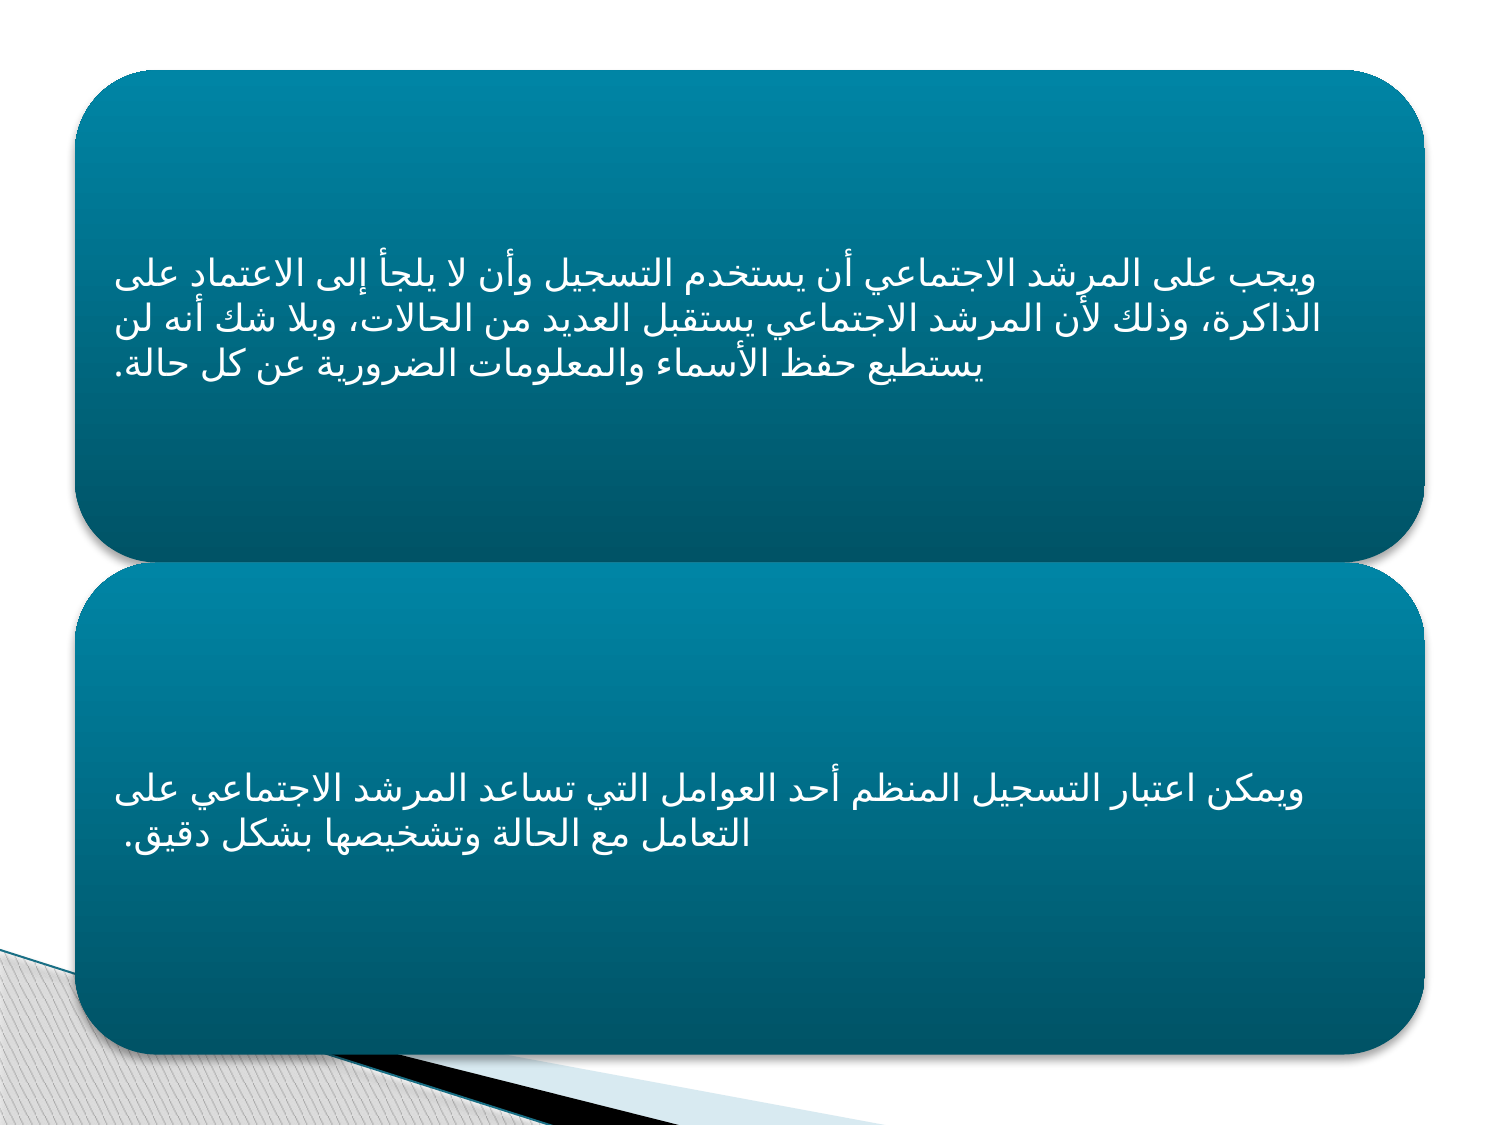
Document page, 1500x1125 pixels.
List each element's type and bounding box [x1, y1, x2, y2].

list [74, 70, 1426, 1055]
